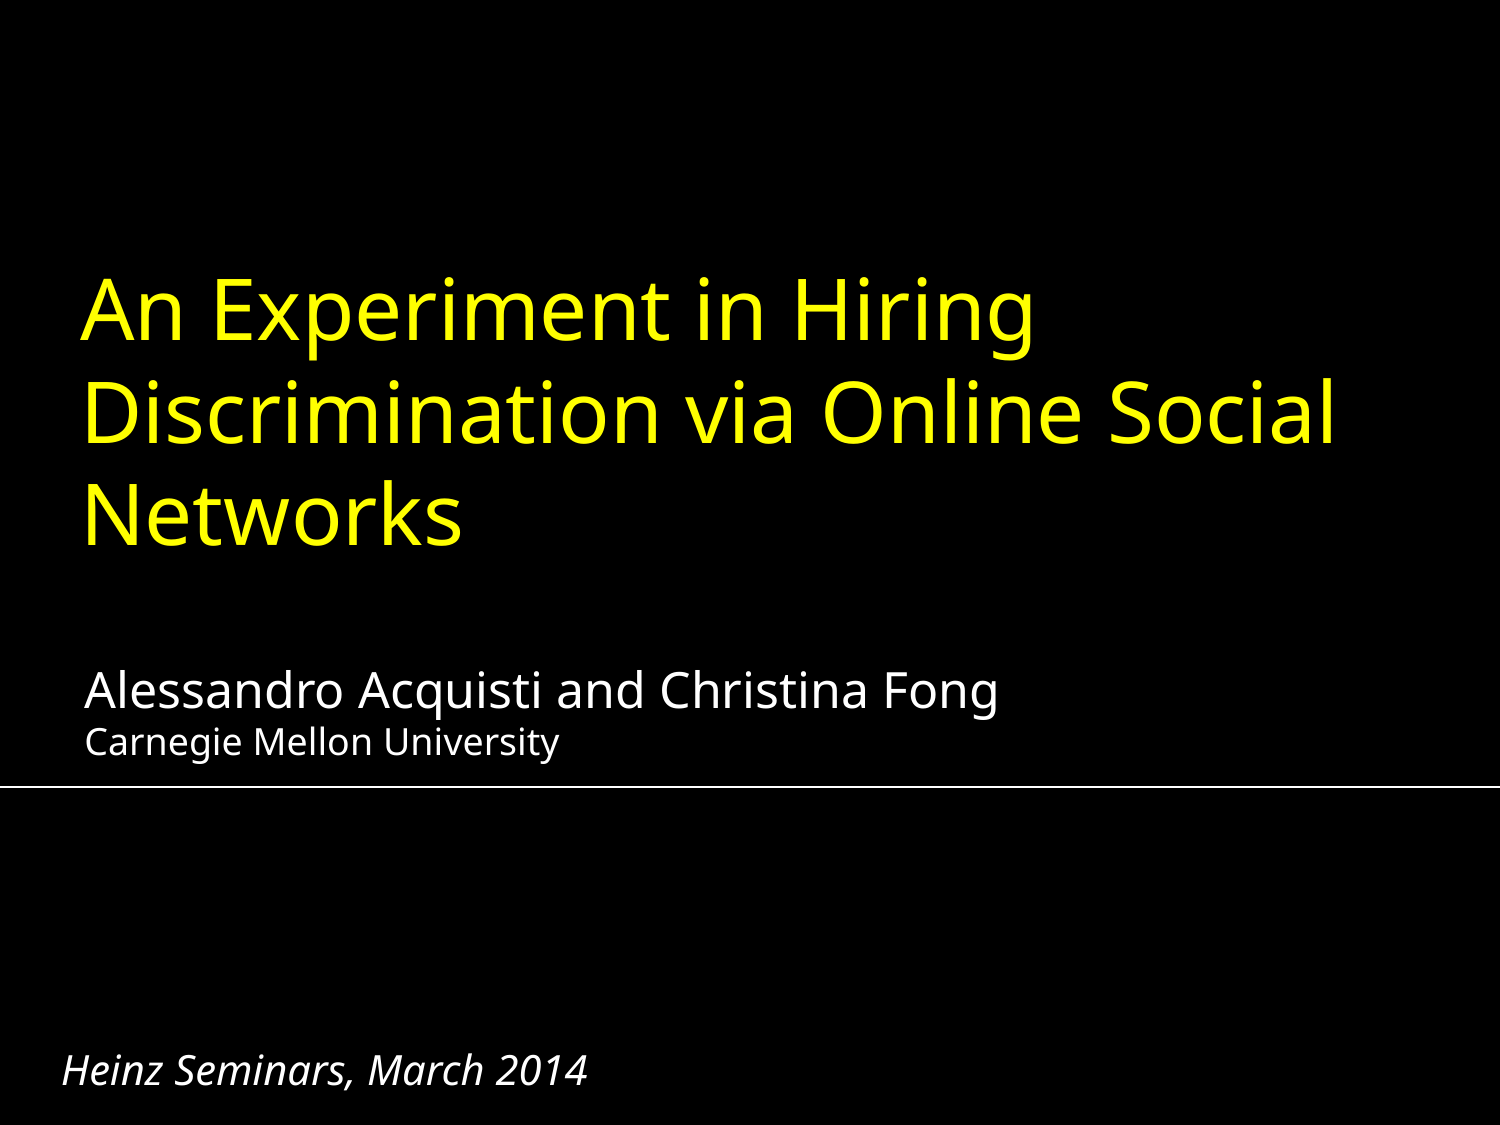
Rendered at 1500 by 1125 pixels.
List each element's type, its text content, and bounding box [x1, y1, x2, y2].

text_box Heinz Seminars, March 2014 [41, 857, 1367, 1094]
subtitle Alessandro Acquisti and Christina Fong Carnegie Mellon University [64, 656, 1390, 764]
title An Experiment in Hiring Discrimination via Online Social Networks [64, 255, 1471, 530]
